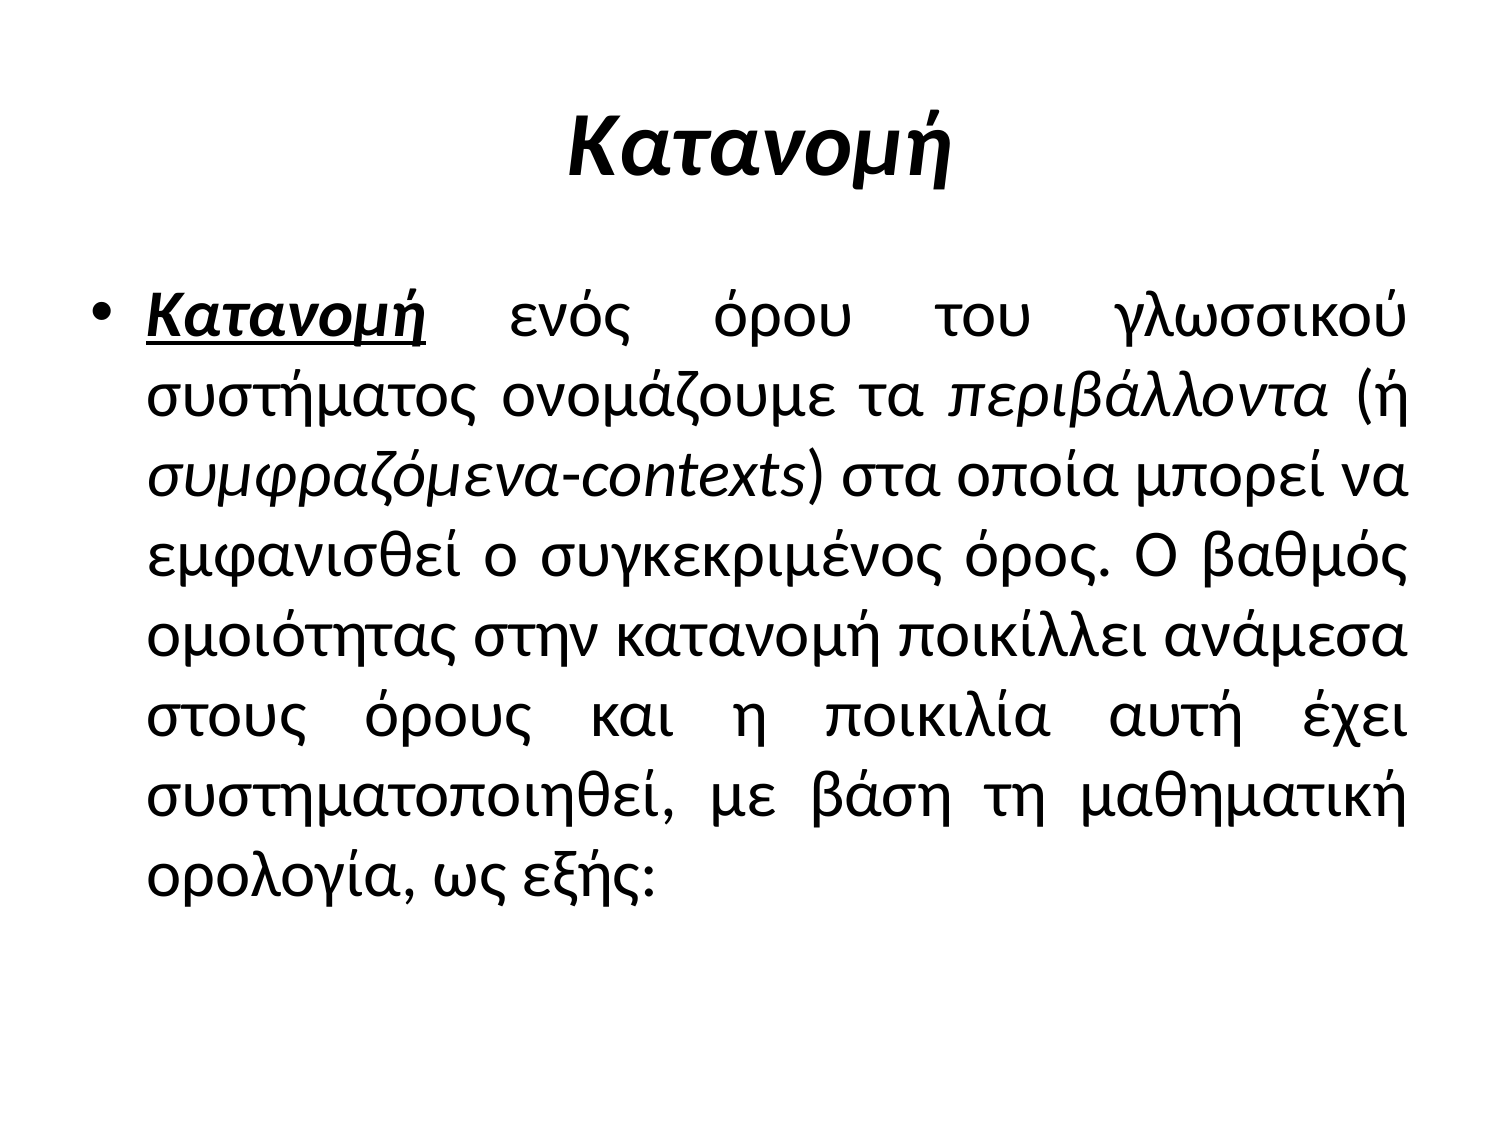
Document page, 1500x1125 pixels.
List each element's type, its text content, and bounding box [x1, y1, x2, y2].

title Κατανομή [75, 45, 1425, 233]
list Κατανομή ενός όρου του γλωσσικού συστήματος ονομάζουμε τα περιβάλλοντα (ή συμφραζόμενα-contexts) στα οποία μπορεί να εμφανισθεί ο συγκεκριμένος όρος. Ο βαθμός ομοιότητας στην κατανομή ποικίλλει ανάμεσα στους όρους και η ποικιλία αυτή έχει συστηματοποιηθεί, με βάση τη μαθηματική ορολογία, ως εξής: [75, 262, 1425, 1005]
